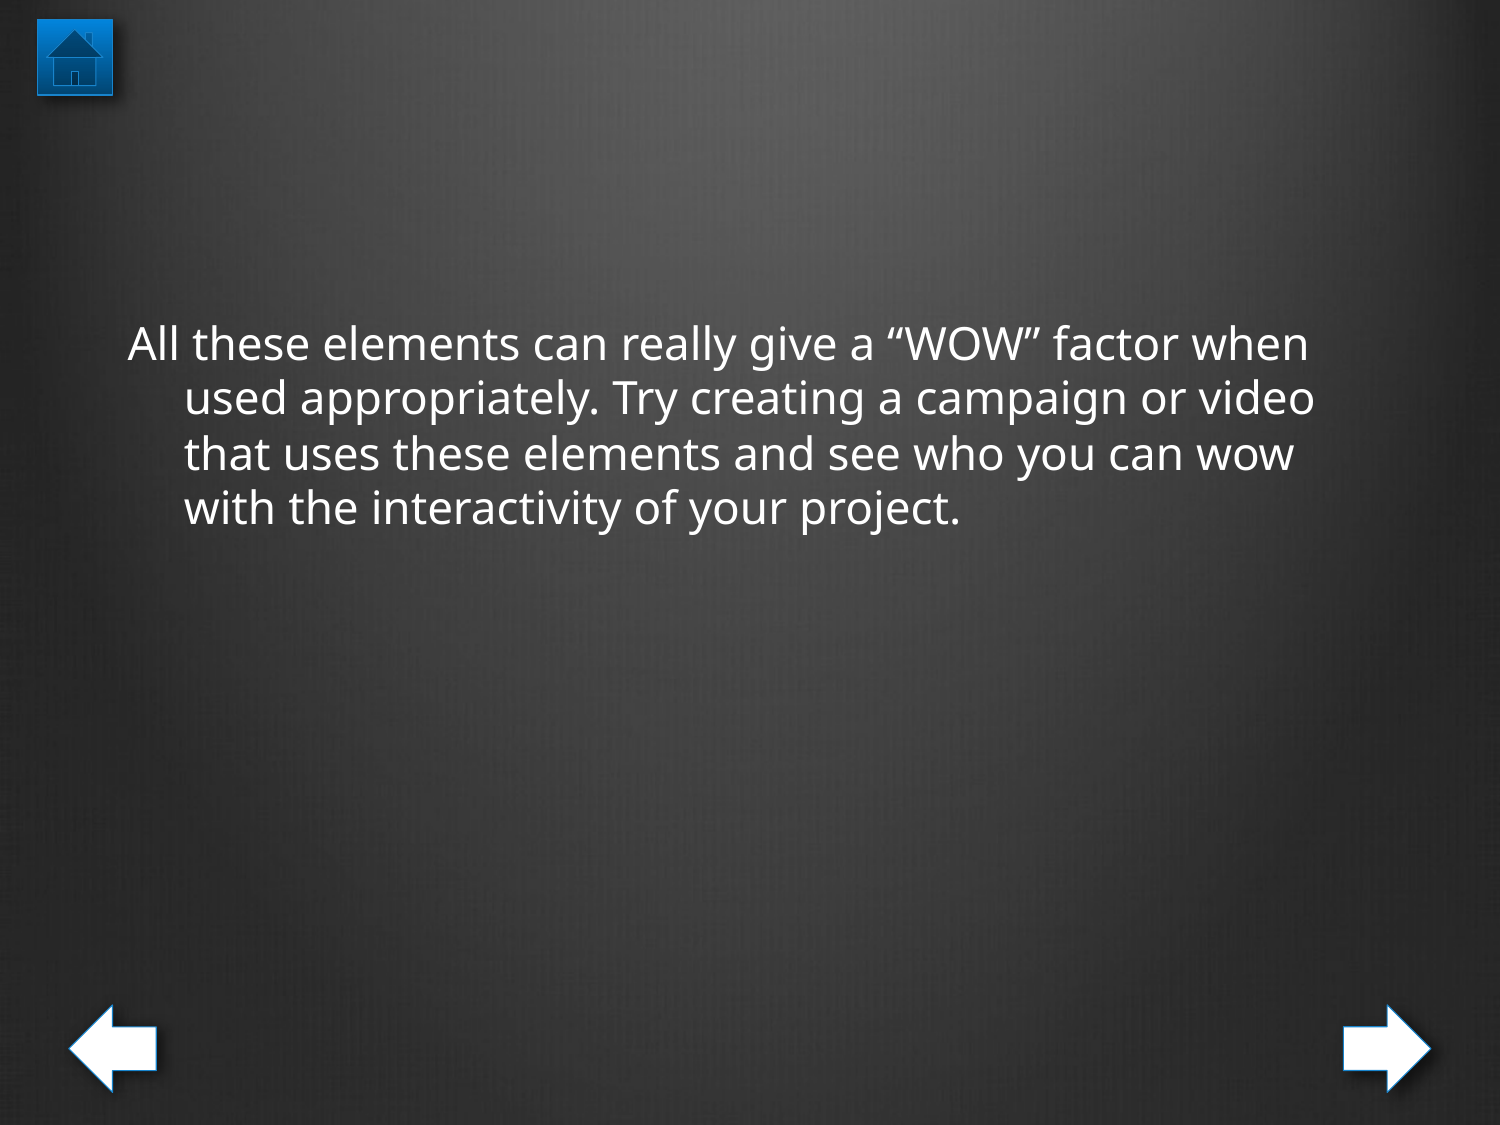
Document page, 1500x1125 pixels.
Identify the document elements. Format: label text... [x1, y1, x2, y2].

text_box [68, 1004, 157, 1093]
text_box [1342, 1004, 1432, 1093]
text_box [37, 19, 113, 96]
list All these elements can really give a “WOW” factor when used appropriately. Try creating a campaign or video that uses these elements and see who you can wow with the interactivity of your project. [112, 306, 1388, 1005]
